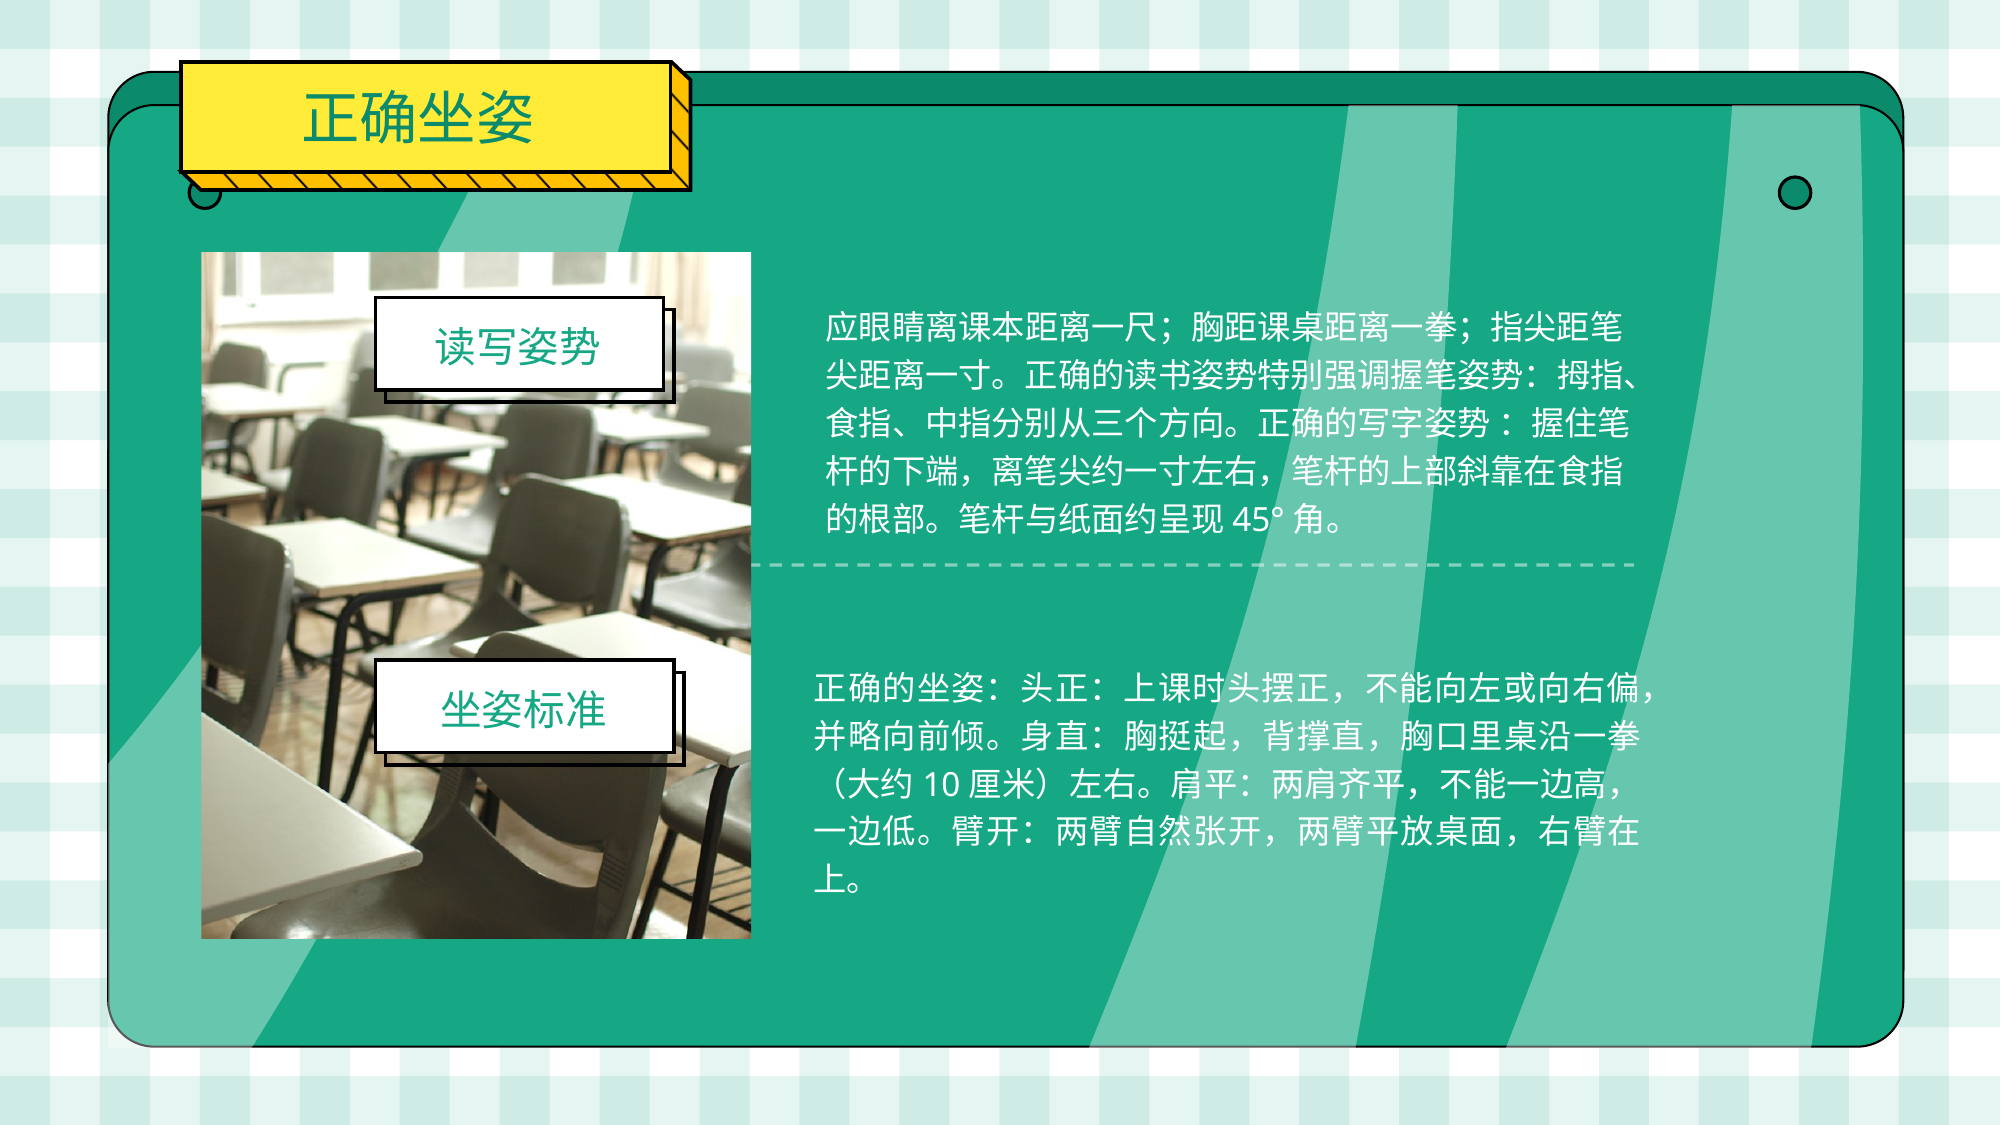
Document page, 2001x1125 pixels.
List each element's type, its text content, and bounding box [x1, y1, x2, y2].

text_box [200, 251, 752, 940]
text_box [375, 297, 674, 403]
text_box 应眼睛离课本距离一尺；胸距课桌距离一拳；指尖距笔尖距离一寸。正确的读书姿势特别强调握笔姿势：拇指、食指、中指分别从三个方向。正确的写字姿势 ：握住笔杆的下端，离笔尖约一寸左右，笔杆的上部斜靠在食指的根部。笔杆与纸面约呈现45°角。 [810, 291, 1656, 546]
text_box 正确的坐姿：头正：上课时头摆正，不能向左或向右偏，并略向前倾。身直：胸挺起，背撑直，胸口里桌沿一拳（大约10厘米）左右。肩平：两肩齐平，不能一边高，一边低。臂开：两臂自然张开，两臂平放桌面，右臂在上。 [798, 651, 1656, 907]
picture [161, 62, 689, 188]
text_box 正确坐姿 [286, 73, 553, 160]
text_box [375, 660, 684, 765]
